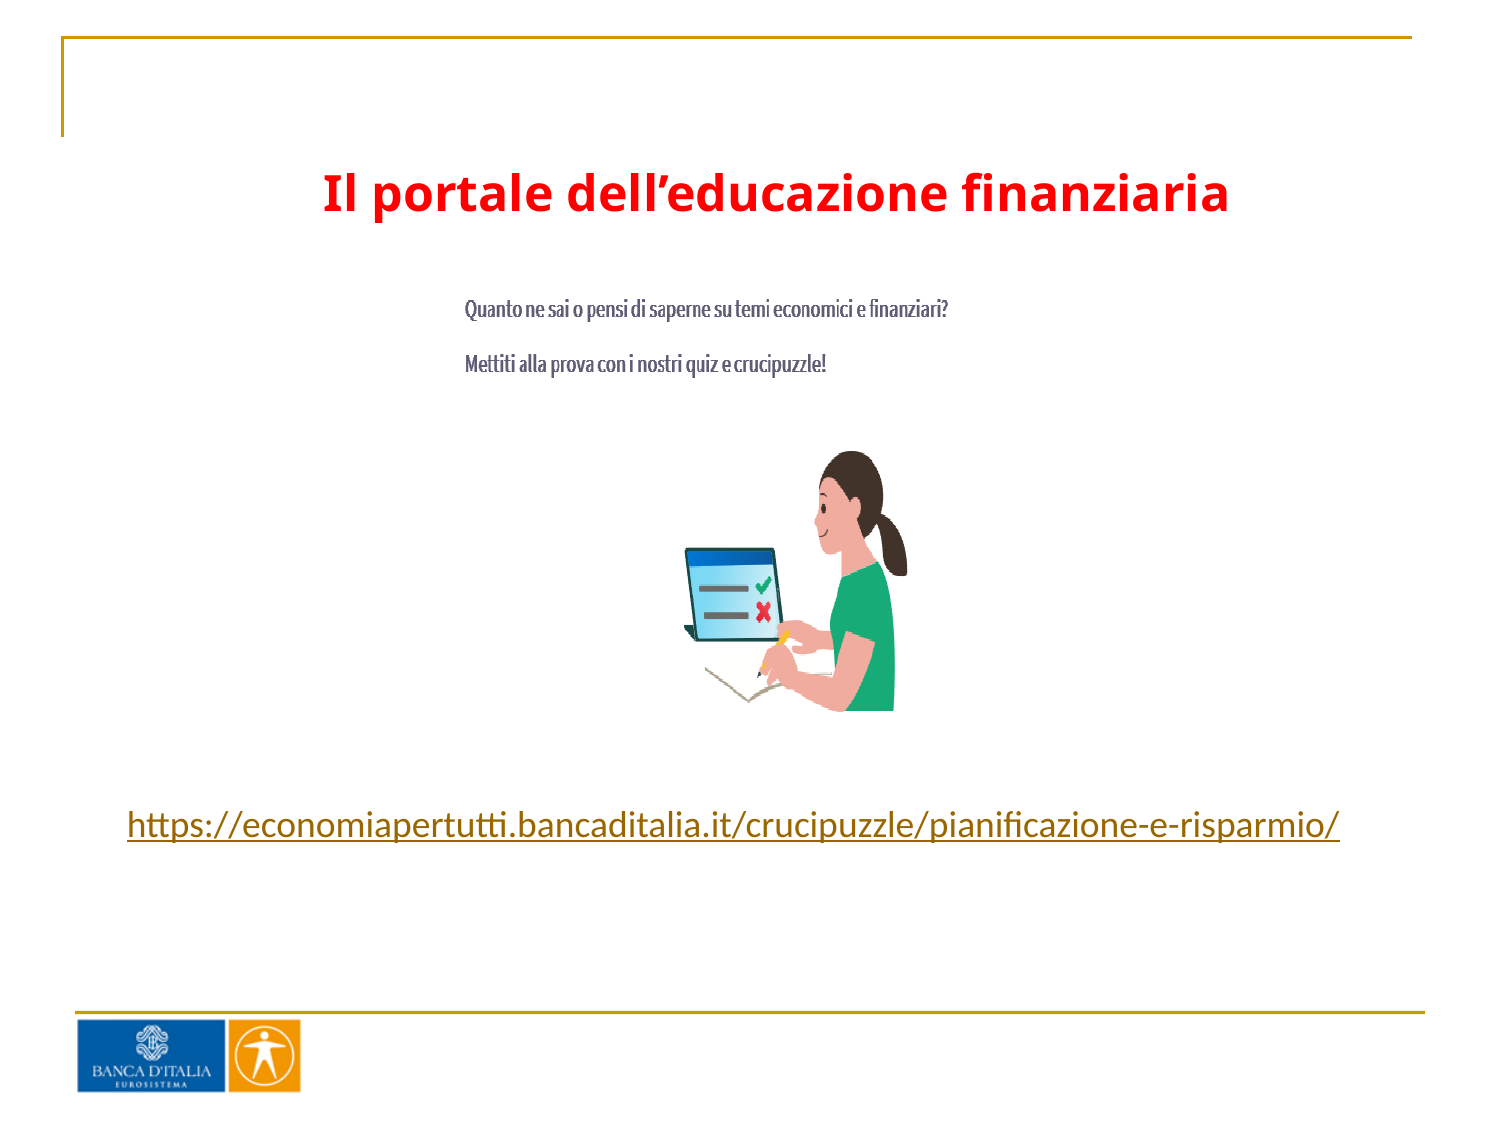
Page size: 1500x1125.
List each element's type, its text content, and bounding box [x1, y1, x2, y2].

picture [76, 1018, 302, 1094]
text_box Il portale dell’educazione finanziaria [292, 160, 1263, 324]
picture [324, 231, 1223, 776]
text_box https://economiapertutti.bancaditalia.it/crucipuzzle/pianificazione-e-risparmio/ [112, 792, 1388, 853]
